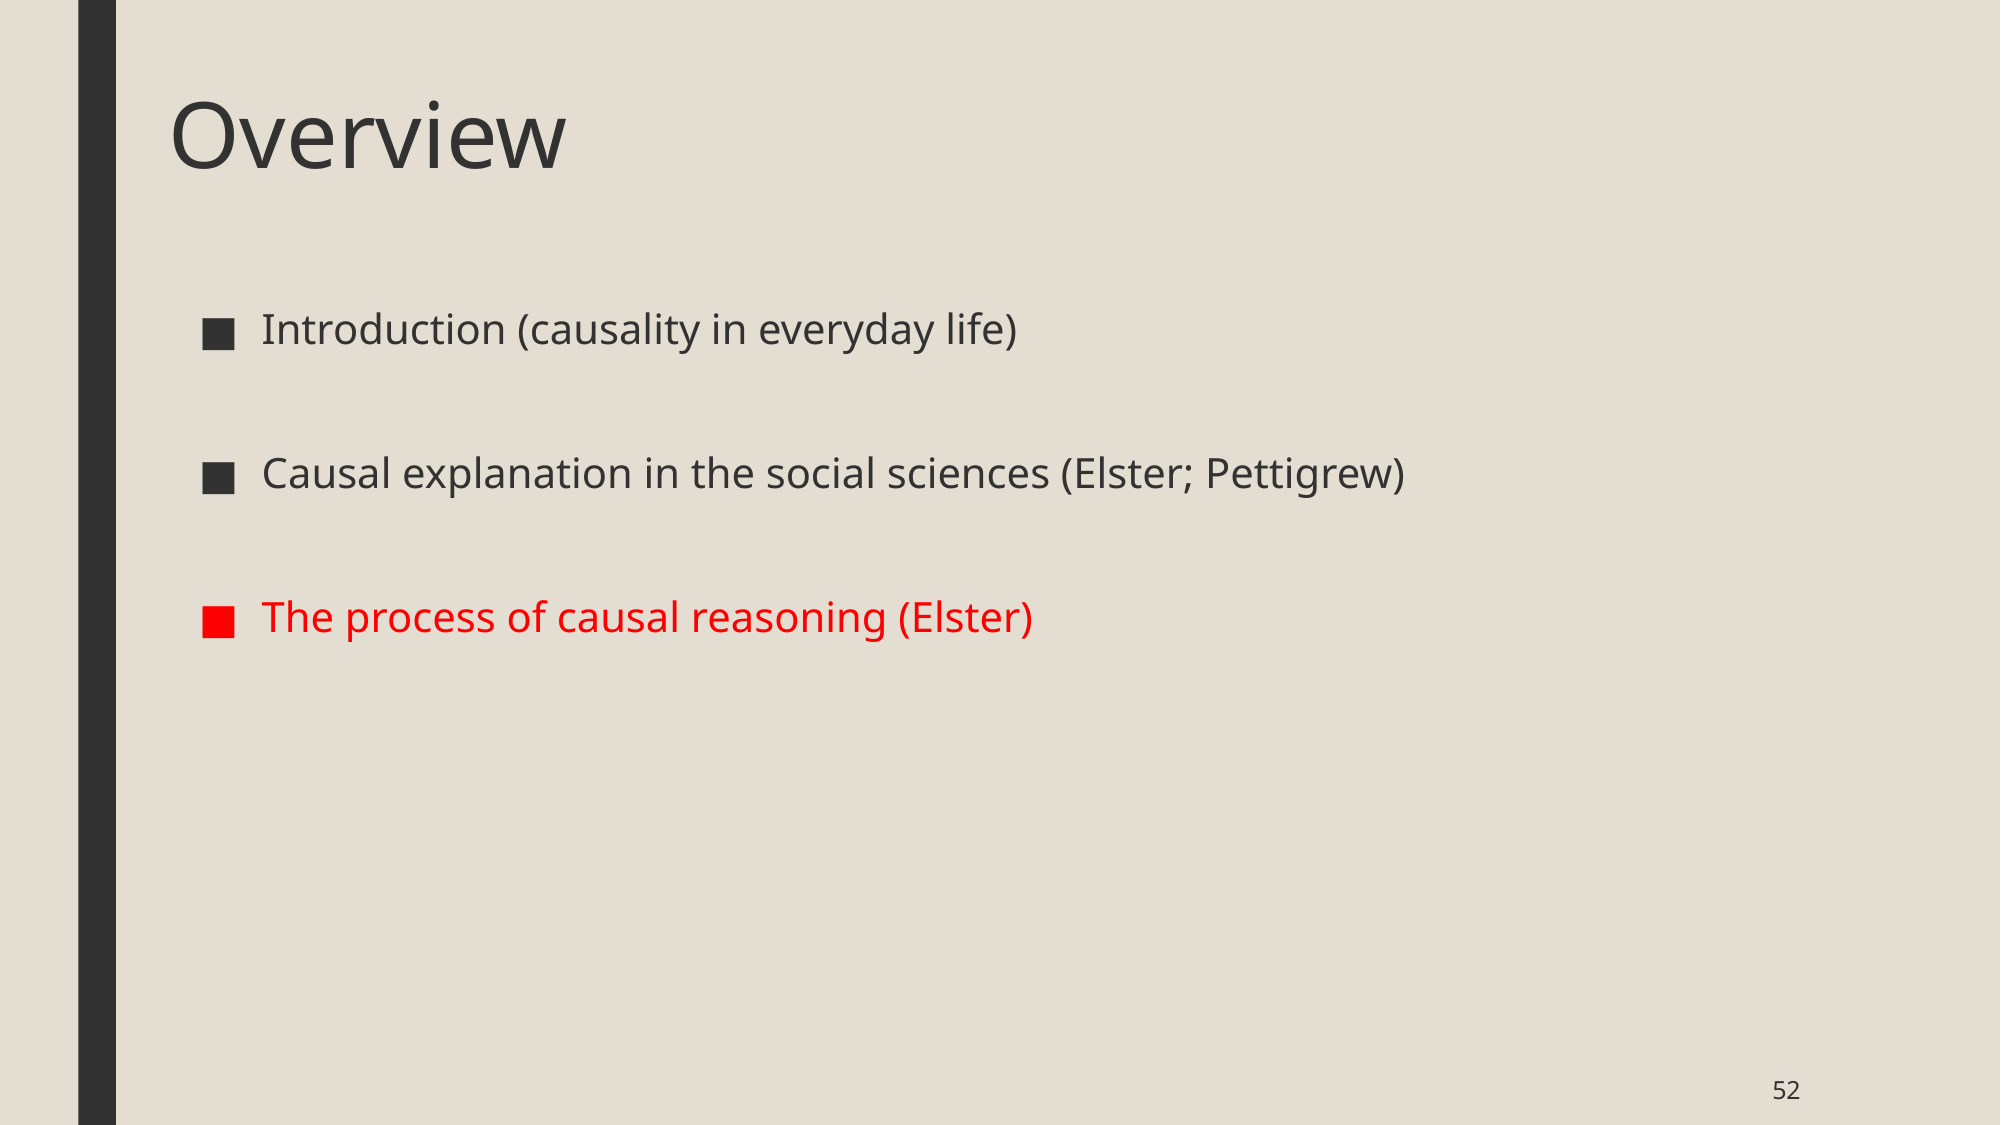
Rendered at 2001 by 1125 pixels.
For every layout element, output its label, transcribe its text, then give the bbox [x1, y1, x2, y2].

title Overview [153, 83, 1729, 225]
list Introduction (causality in everyday life) Causal explanation in the social sciences (Elster; Pettigrew) The process of causal reasoning (Elster) [183, 299, 1770, 1014]
slide_number 52 [1553, 1058, 1816, 1125]
